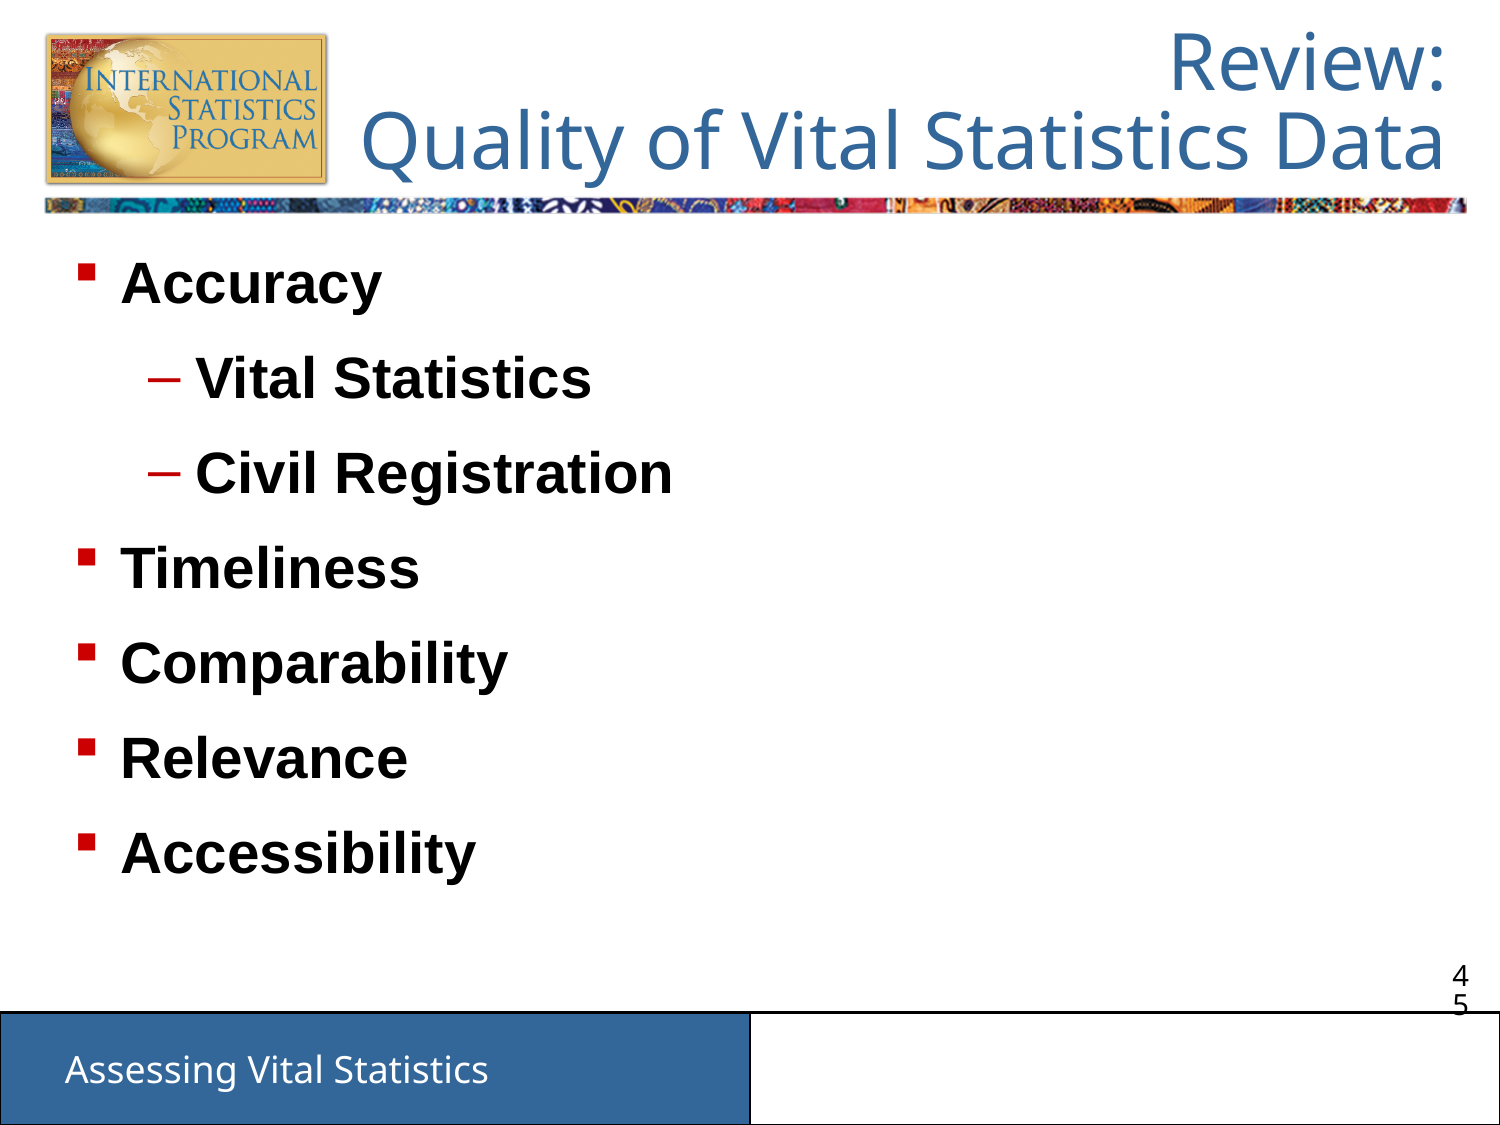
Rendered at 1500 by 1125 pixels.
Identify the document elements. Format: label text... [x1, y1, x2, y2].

picture [169, 200, 177, 210]
list Accuracy Vital Statistics Civil Registration Timeliness Comparability Relevance Accessibility [58, 237, 1438, 988]
picture [37, 187, 1481, 219]
picture [195, 200, 204, 210]
title Review: Quality of Vital Statistics Data [37, 12, 1463, 200]
picture [1, 1014, 749, 1124]
